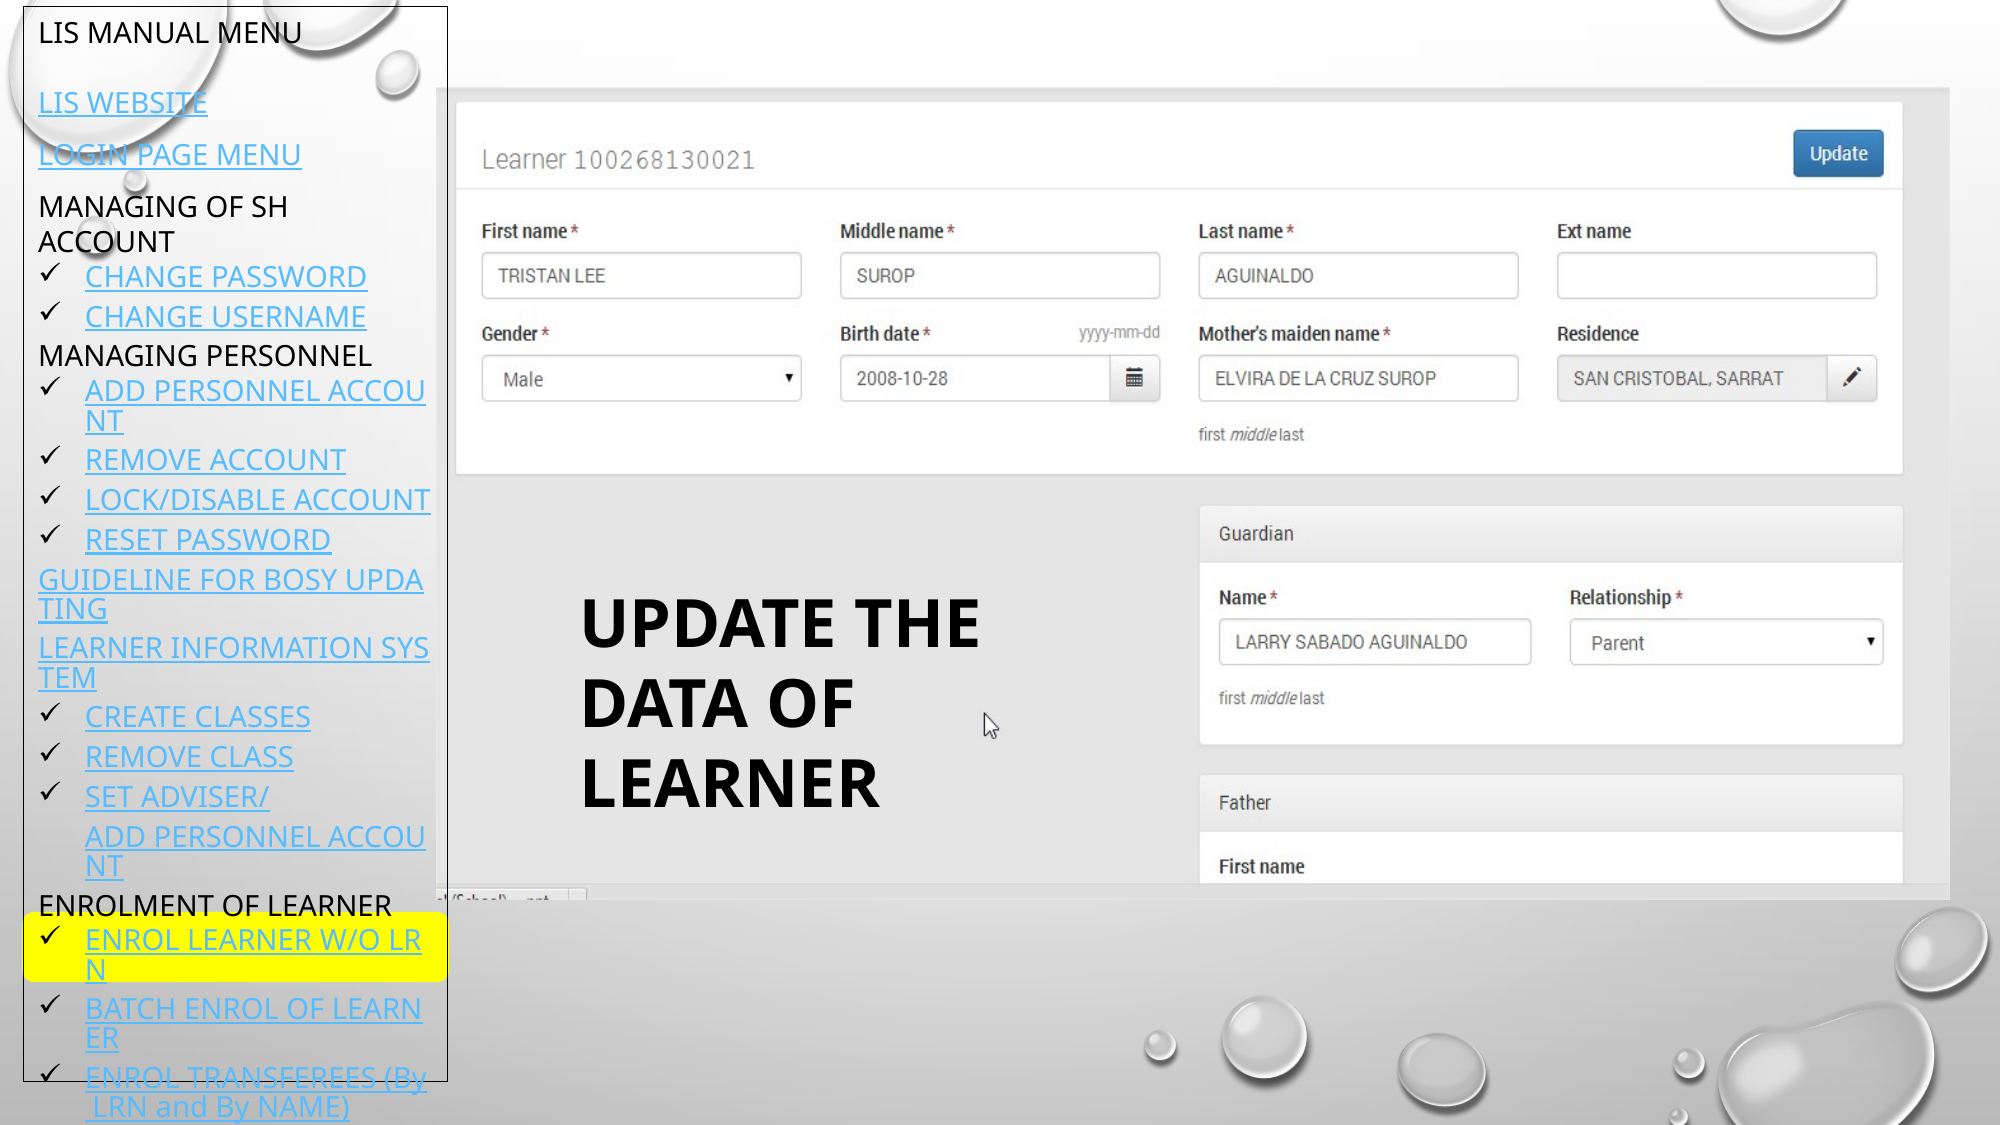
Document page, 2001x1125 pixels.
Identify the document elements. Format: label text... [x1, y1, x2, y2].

text_box LIS MANUAL MENU LIS WEBSITE LOGIN PAGE MENU MANAGING OF SH ACCOUNT CHANGE PASSWORD CHANGE USERNAME MANAGING PERSONNEL ADD PERSONNEL ACCOUNT REMOVE ACCOUNT LOCK/DISABLE ACCOUNT RESET PASSWORD GUIDELINE FOR BOSY UPDATING LEARNER INFORMATION SYSTEM CREATE CLASSES REMOVE CLASS SET ADVISER/ADD PERSONNEL ACCOUNT ENROLMENT OF LEARNER ENROL LEARNER W/O LRN BATCH ENROL OF LEARNER ENROL TRANSFEREES (By LRN and By NAME) PROFILE OF LEARNER UPDATING OF PROFILE/UN-ENROL SCHOOL FORMS [23, 6, 448, 1082]
picture [0, 0, 2000, 1125]
